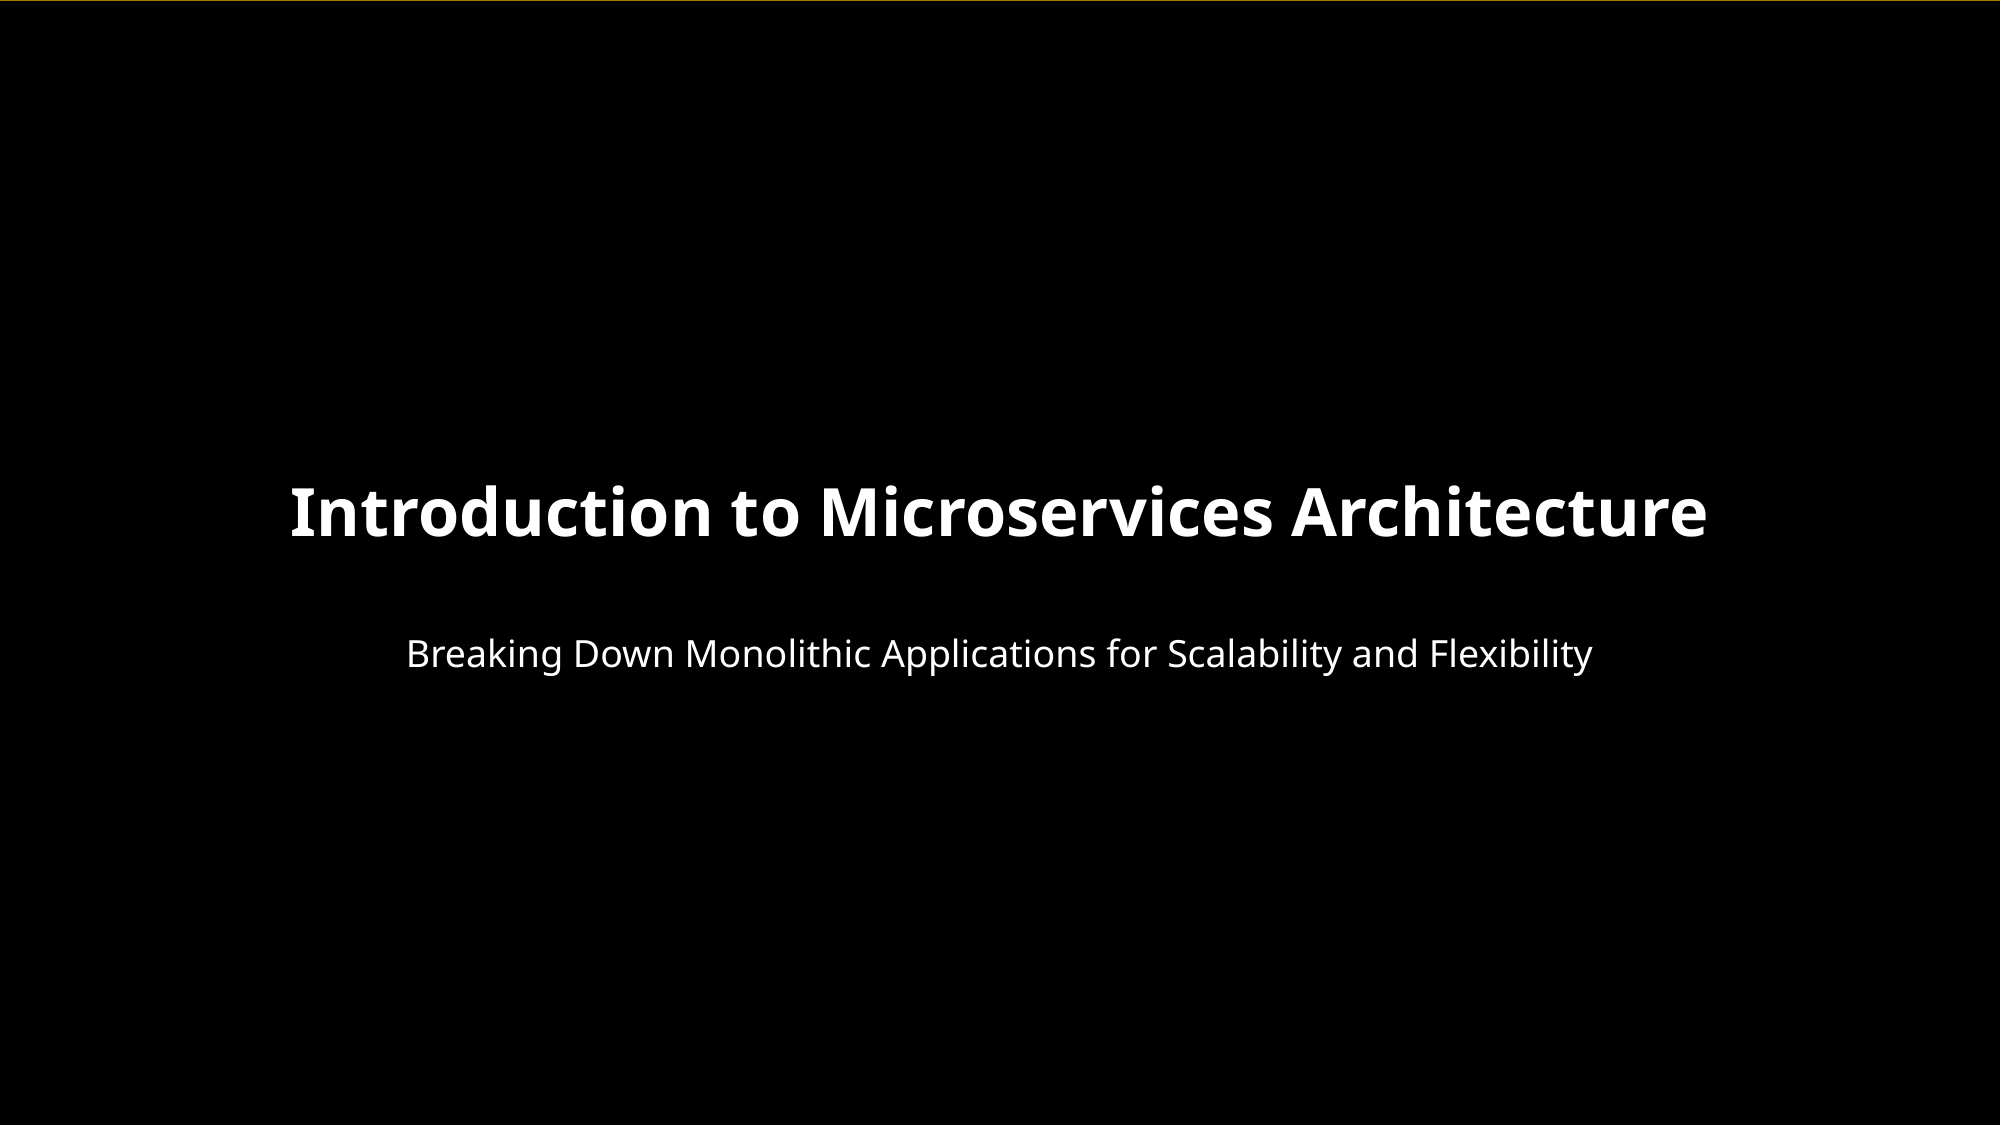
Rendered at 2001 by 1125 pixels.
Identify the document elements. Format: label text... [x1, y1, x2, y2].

text_box Breaking Down Monolithic Applications for Scalability and Flexibility [0, 614, 2000, 690]
text_box Introduction to Microservices Architecture [0, 434, 2000, 585]
